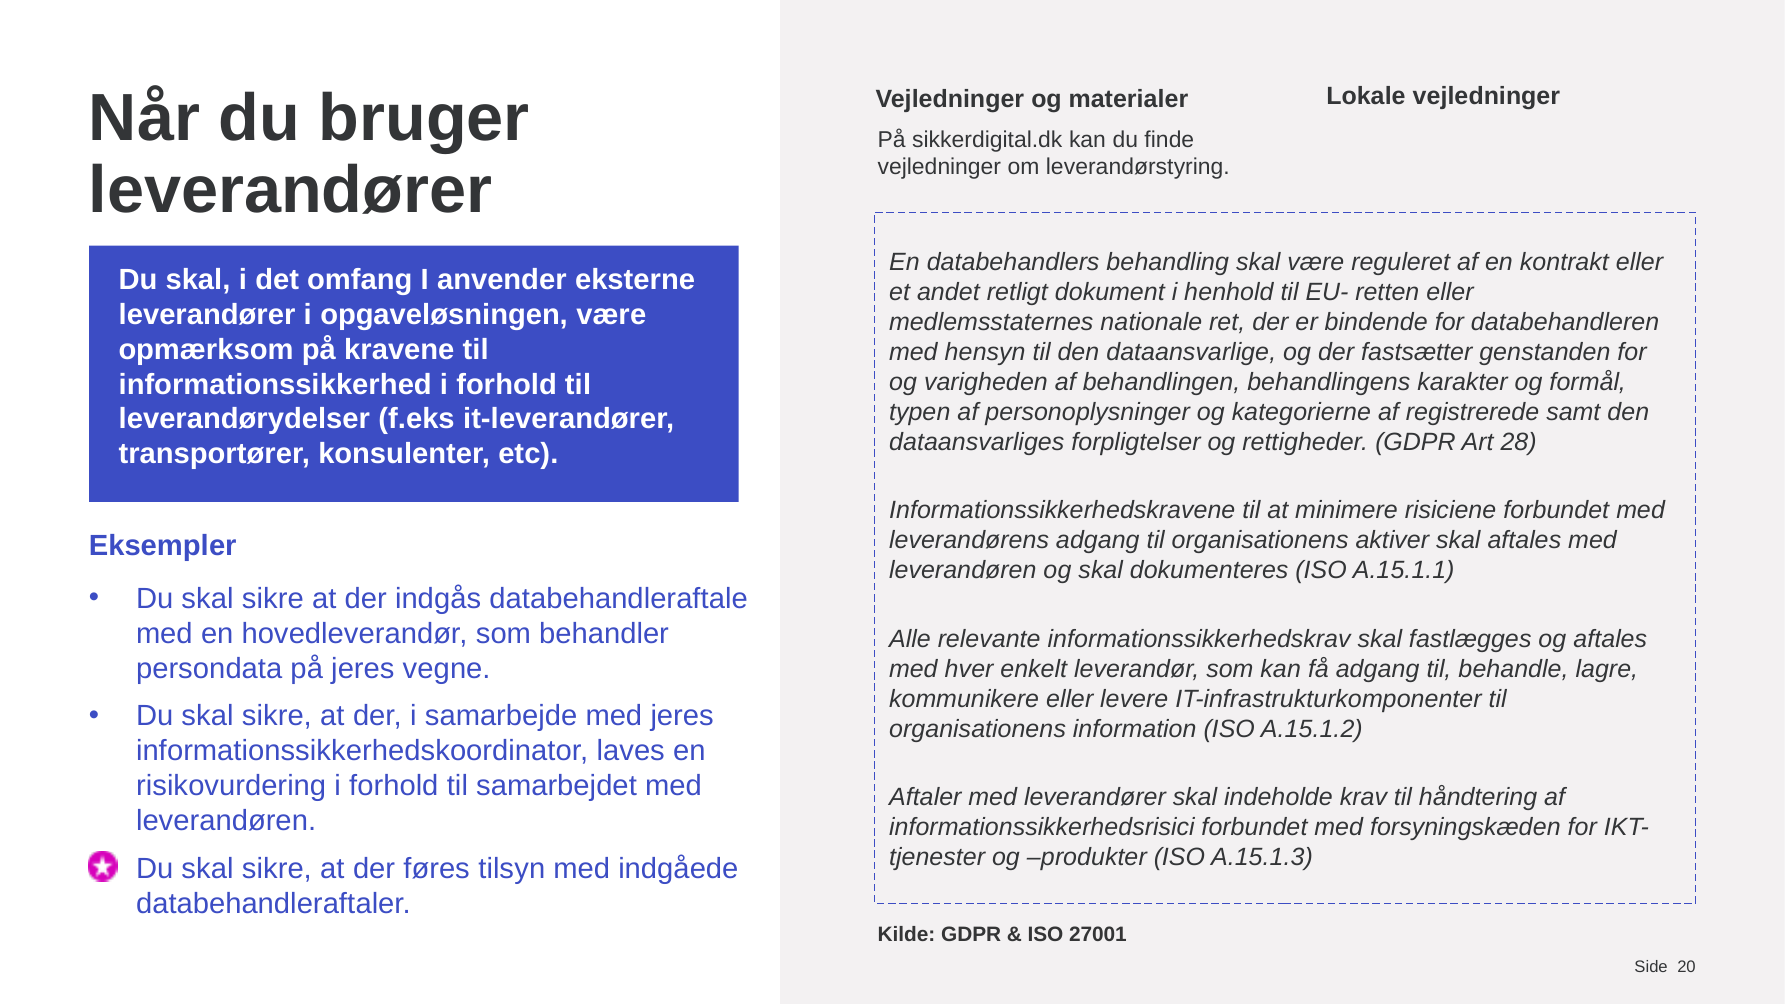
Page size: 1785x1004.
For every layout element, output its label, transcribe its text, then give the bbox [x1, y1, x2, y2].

list Du skal sikre at der indgås databehandleraftale med en hovedleverandør, som behandler persondata på jeres vegne. Du skal sikre, at der, i samarbejde med jeres informationssikkerhedskoordinator, laves en risikovurdering i forhold til samarbejdet med leverandøren. Du skal sikre, at der føres tilsyn med indgåede databehandleraftaler. [89, 579, 767, 978]
list Kilde: GDPR & ISO 27001 [877, 904, 1333, 962]
list En databehandlers behandling skal være reguleret af en kontrakt eller et andet retligt dokument i henhold til EU- retten eller medlemsstaternes nationale ret, der er bindende for databehandleren med hensyn til den dataansvarlige, og der fastsætter genstanden for og varigheden af behandlingen, behandlingens karakter og formål, typen af personoplysninger og kategorierne af registrerede samt den dataansvarliges forpligtelser og rettigheder. (GDPR Art 28) Informationssikkerhedskravene til at minimere risiciene forbundet med leverandørens adgang til organisationens aktiver skal aftales med leverandøren og skal dokumenteres (ISO A.15.1.1) Alle relevante informationssikkerhedskrav skal fastlægges og aftales med hver enkelt leverandør, som kan få adgang til, behandle, lagre, kommunikere eller levere IT-infrastrukturkomponenter til organisationens information (ISO A.15.1.2) Aftaler med leverandører skal indeholde krav til håndtering af informationssikkerhedsrisici forbundet med forsyningskæden for IKT-tjenester og –produkter (ISO A.15.1.3) [874, 212, 1696, 904]
list På sikkerdigital.dk kan du finde vejledninger om leverandørstyring. [877, 124, 1282, 212]
list Vejledninger og materialer [875, 82, 1331, 122]
list Du skal, i det omfang I anvender eksterne leverandører i opgaveløsningen, være opmærksom på kravene til informationssikkerhed i forhold til leverandørydelser (f.eks it-leverandører, transportører, konsulenter, etc). [86, 242, 742, 505]
list Lokale vejledninger [1326, 79, 1782, 120]
list Eksempler [89, 526, 739, 574]
picture [88, 851, 118, 882]
title Når du bruger leverandører [89, 82, 785, 213]
